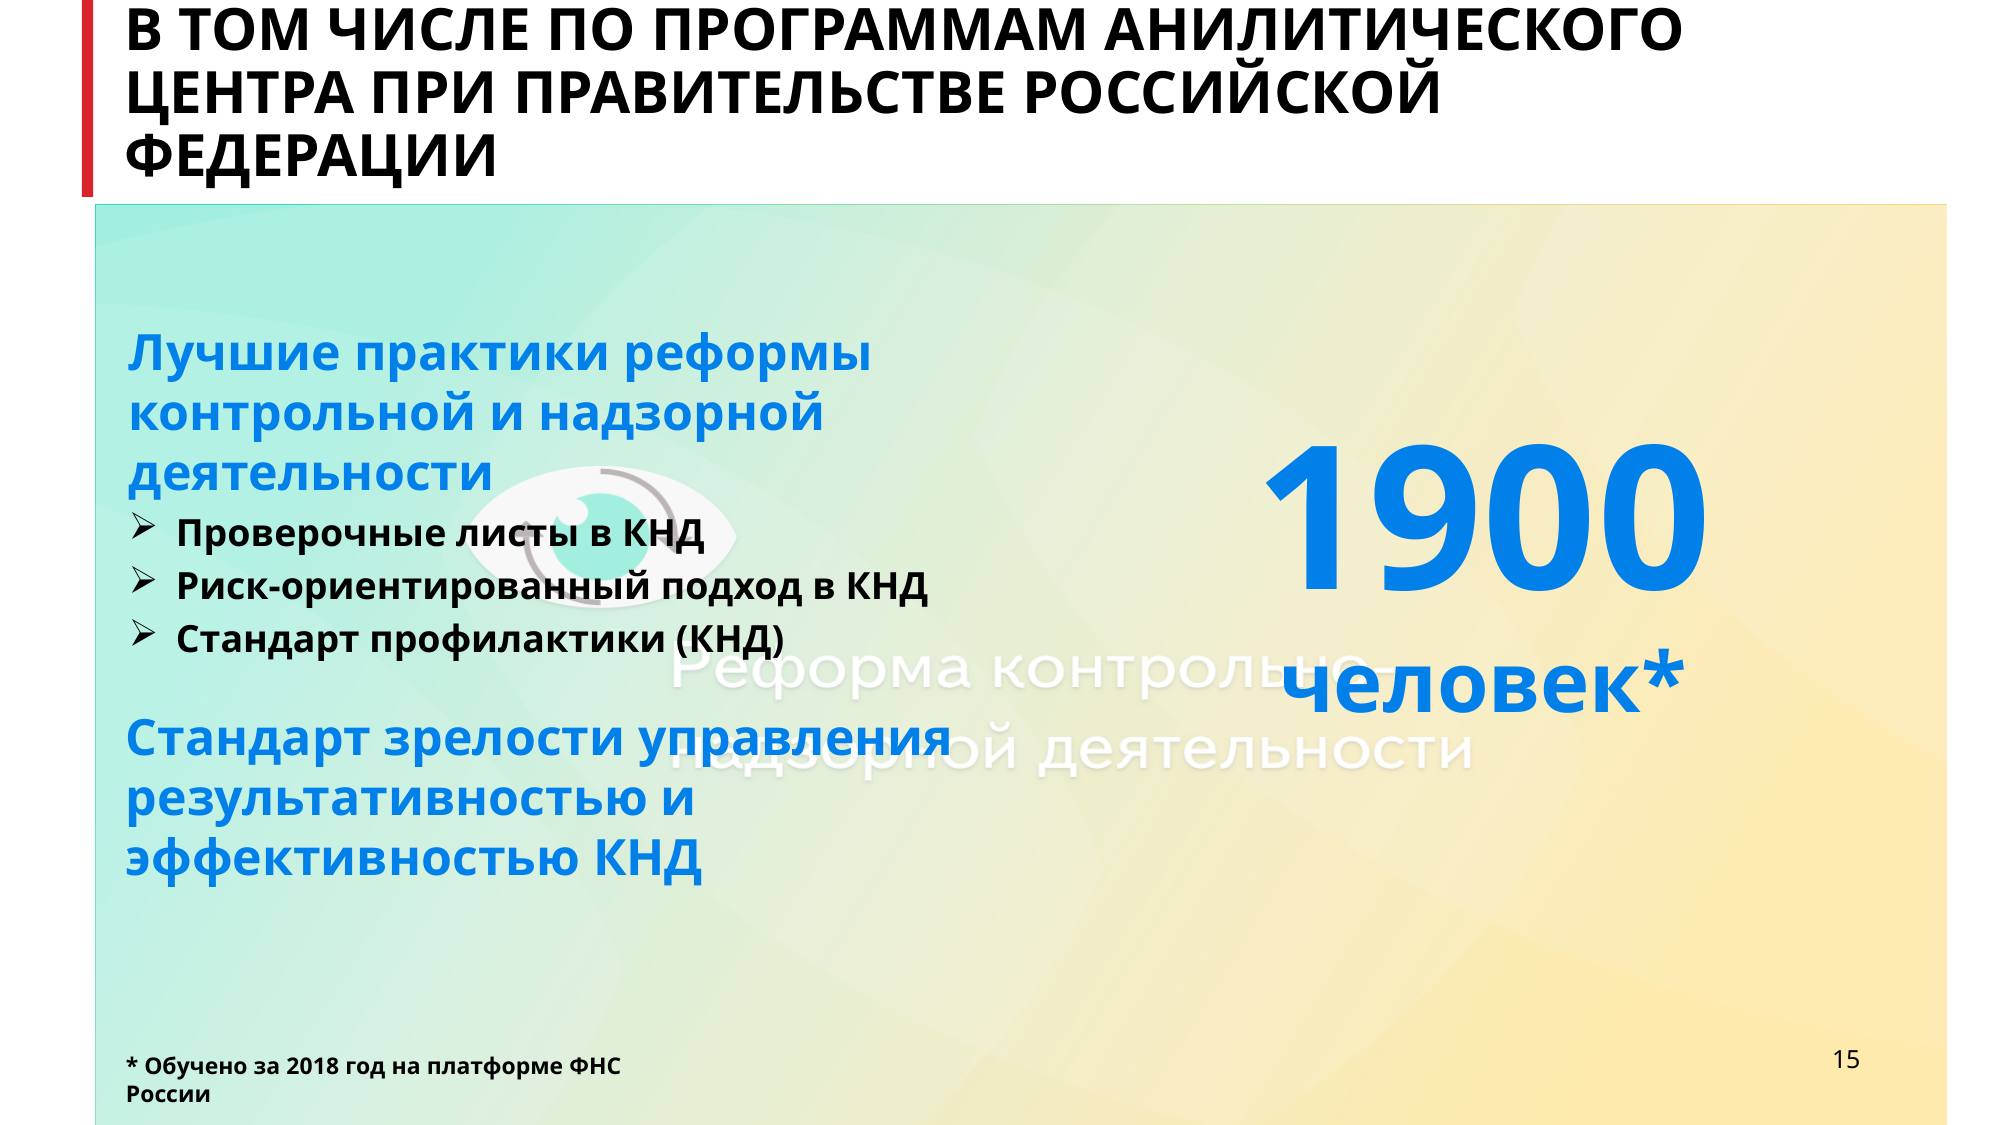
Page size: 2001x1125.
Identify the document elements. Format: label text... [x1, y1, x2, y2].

title В ТОМ ЧИСЛЕ ПО ПРОГРАММАМ АНИЛИТИЧЕСКОГО ЦЕНТРА ПРИ ПРАВИТЕЛЬСТВЕ РОССИЙСКОЙ ФЕДЕРАЦИИ [109, 125, 1835, 197]
picture [95, 204, 1947, 1125]
